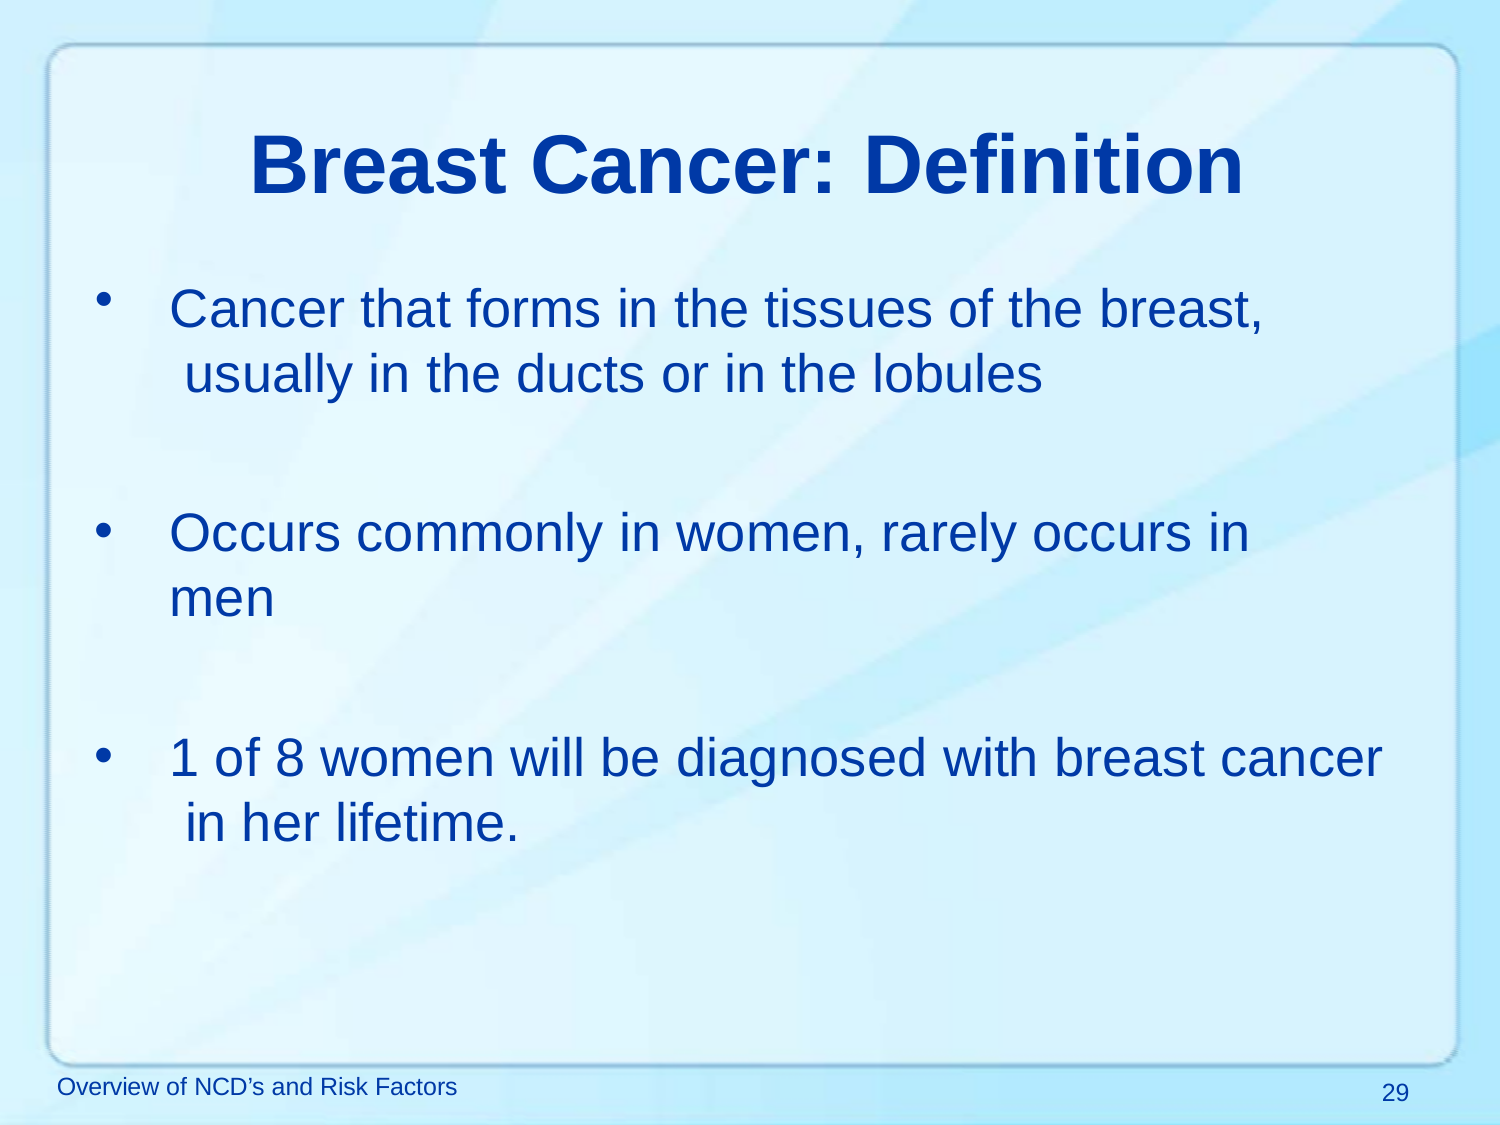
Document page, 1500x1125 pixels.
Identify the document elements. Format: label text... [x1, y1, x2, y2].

picture [0, 0, 1500, 1125]
title Breast Cancer: Definition [247, 108, 1253, 270]
footer Overview of NCD’s and Risk Factors [54, 1071, 464, 1125]
slide_number 29 [1377, 1076, 1414, 1125]
text_box Cancer that forms in the tissues of the breast, usually in the ducts or in the lobules Occurs commonly in women, rarely occurs in men 1 of 8 women will be diagnosed with breast cancer in her lifetime. [92, 270, 1386, 853]
